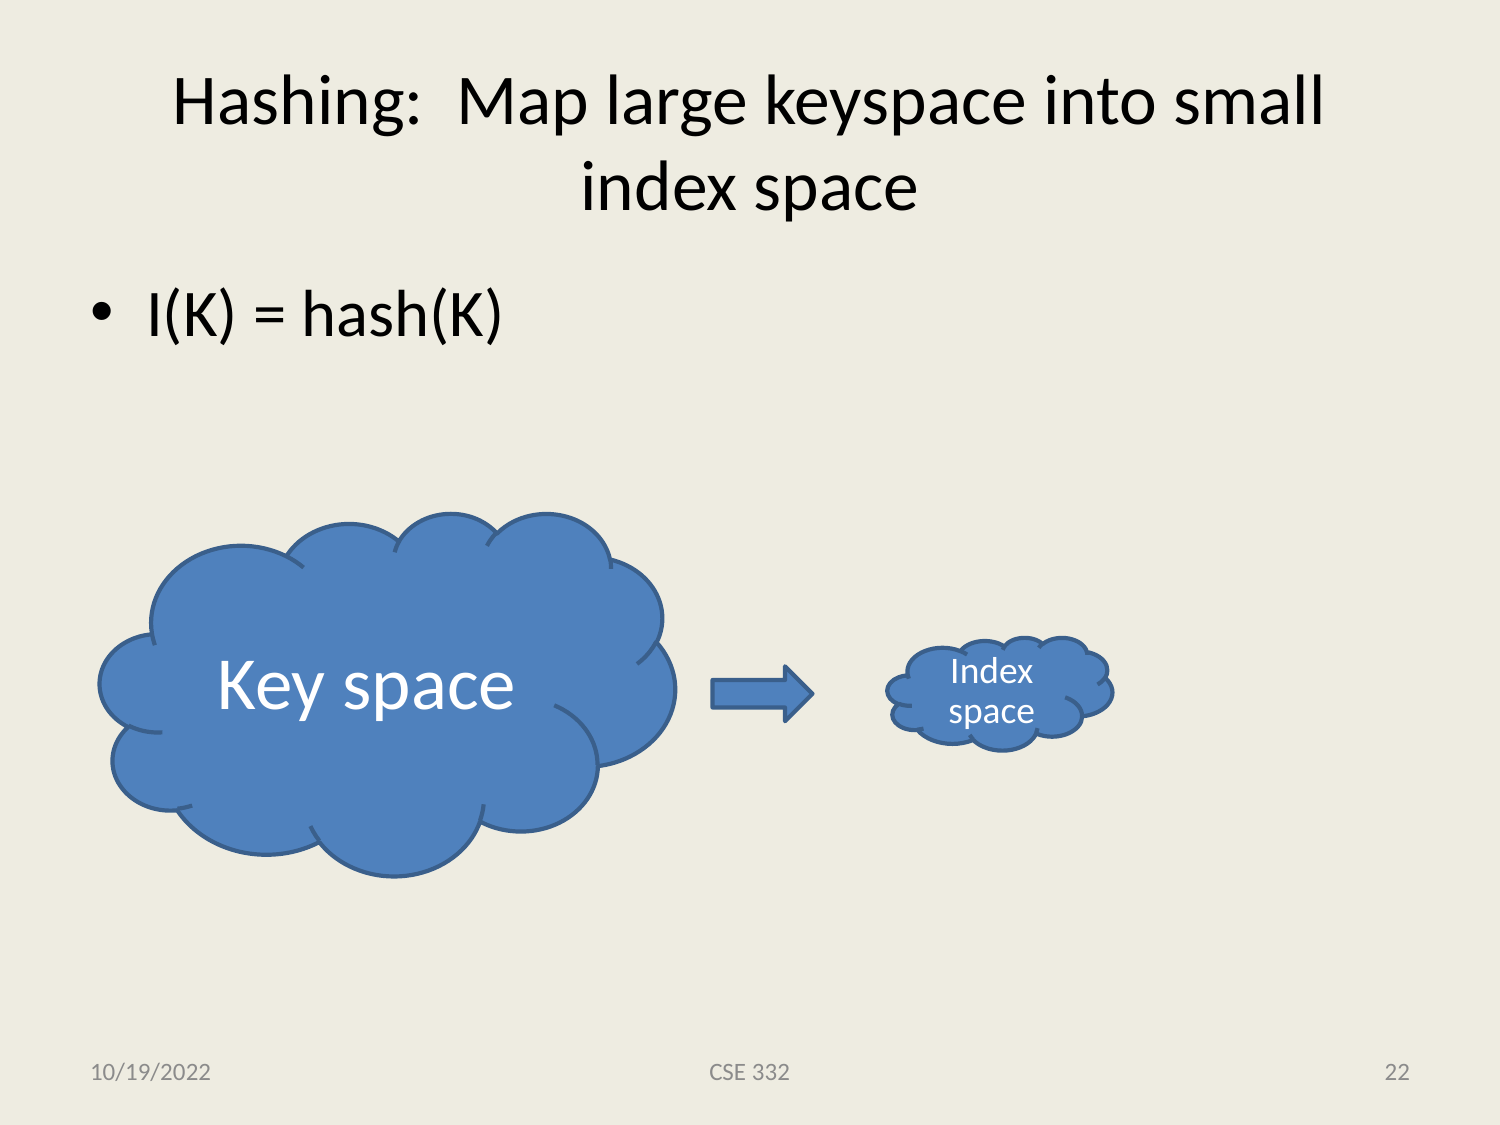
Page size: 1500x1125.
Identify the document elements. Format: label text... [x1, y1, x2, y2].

text_box Index space [885, 635, 1115, 753]
text_box Key space [97, 511, 678, 879]
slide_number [75, 1042, 425, 1103]
footer CSE 332 [512, 1042, 988, 1103]
list I(K) = hash(K) [75, 262, 1425, 400]
text_box [710, 664, 815, 724]
slide_number 22 [1074, 1042, 1425, 1103]
title Hashing: Map large keyspace into small index space [75, 45, 1425, 233]
